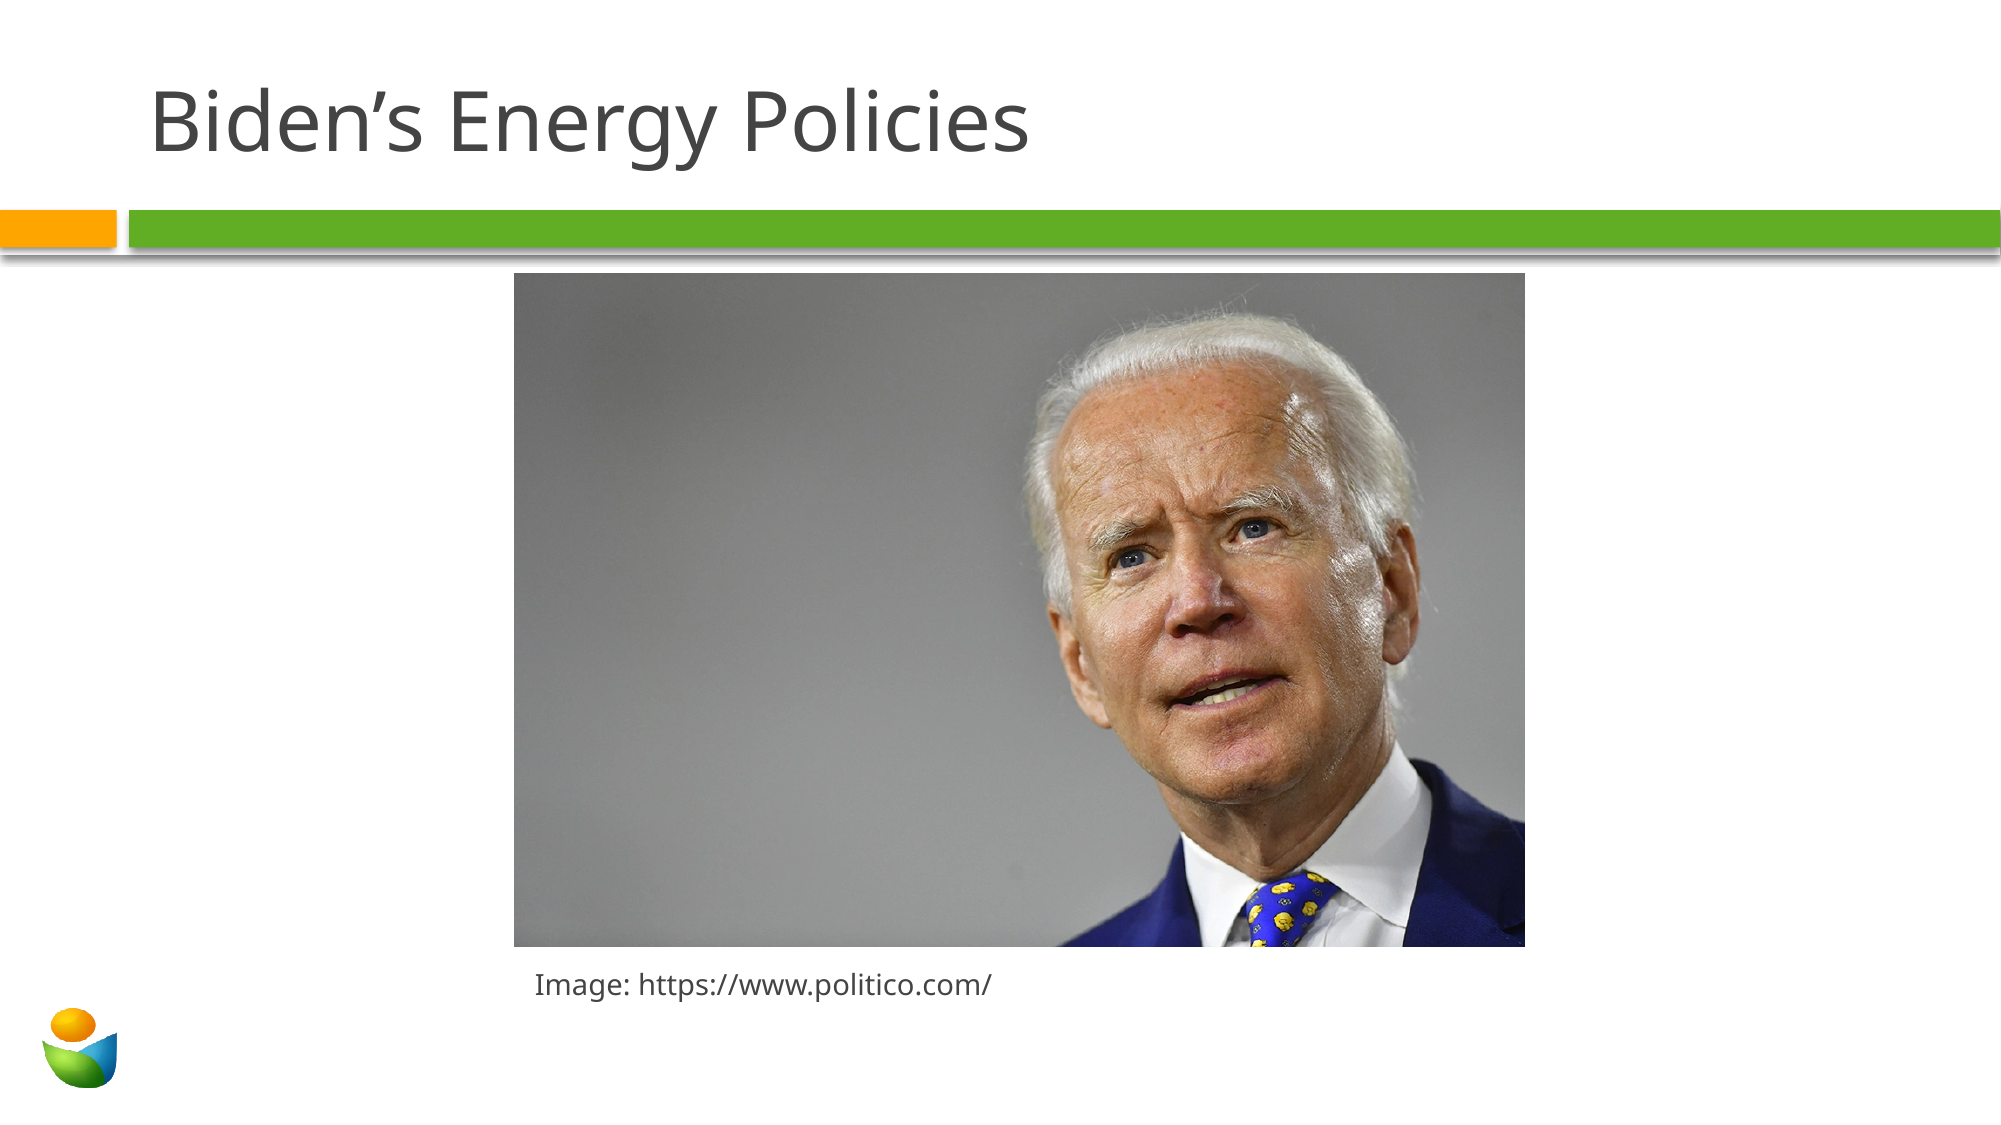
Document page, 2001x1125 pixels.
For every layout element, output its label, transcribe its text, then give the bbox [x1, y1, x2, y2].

title Biden’s Energy Policies [133, 37, 1918, 200]
footer Image: https://www.politico.com/ [519, 958, 1409, 1014]
picture [33, 1008, 117, 1088]
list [513, 272, 1525, 947]
